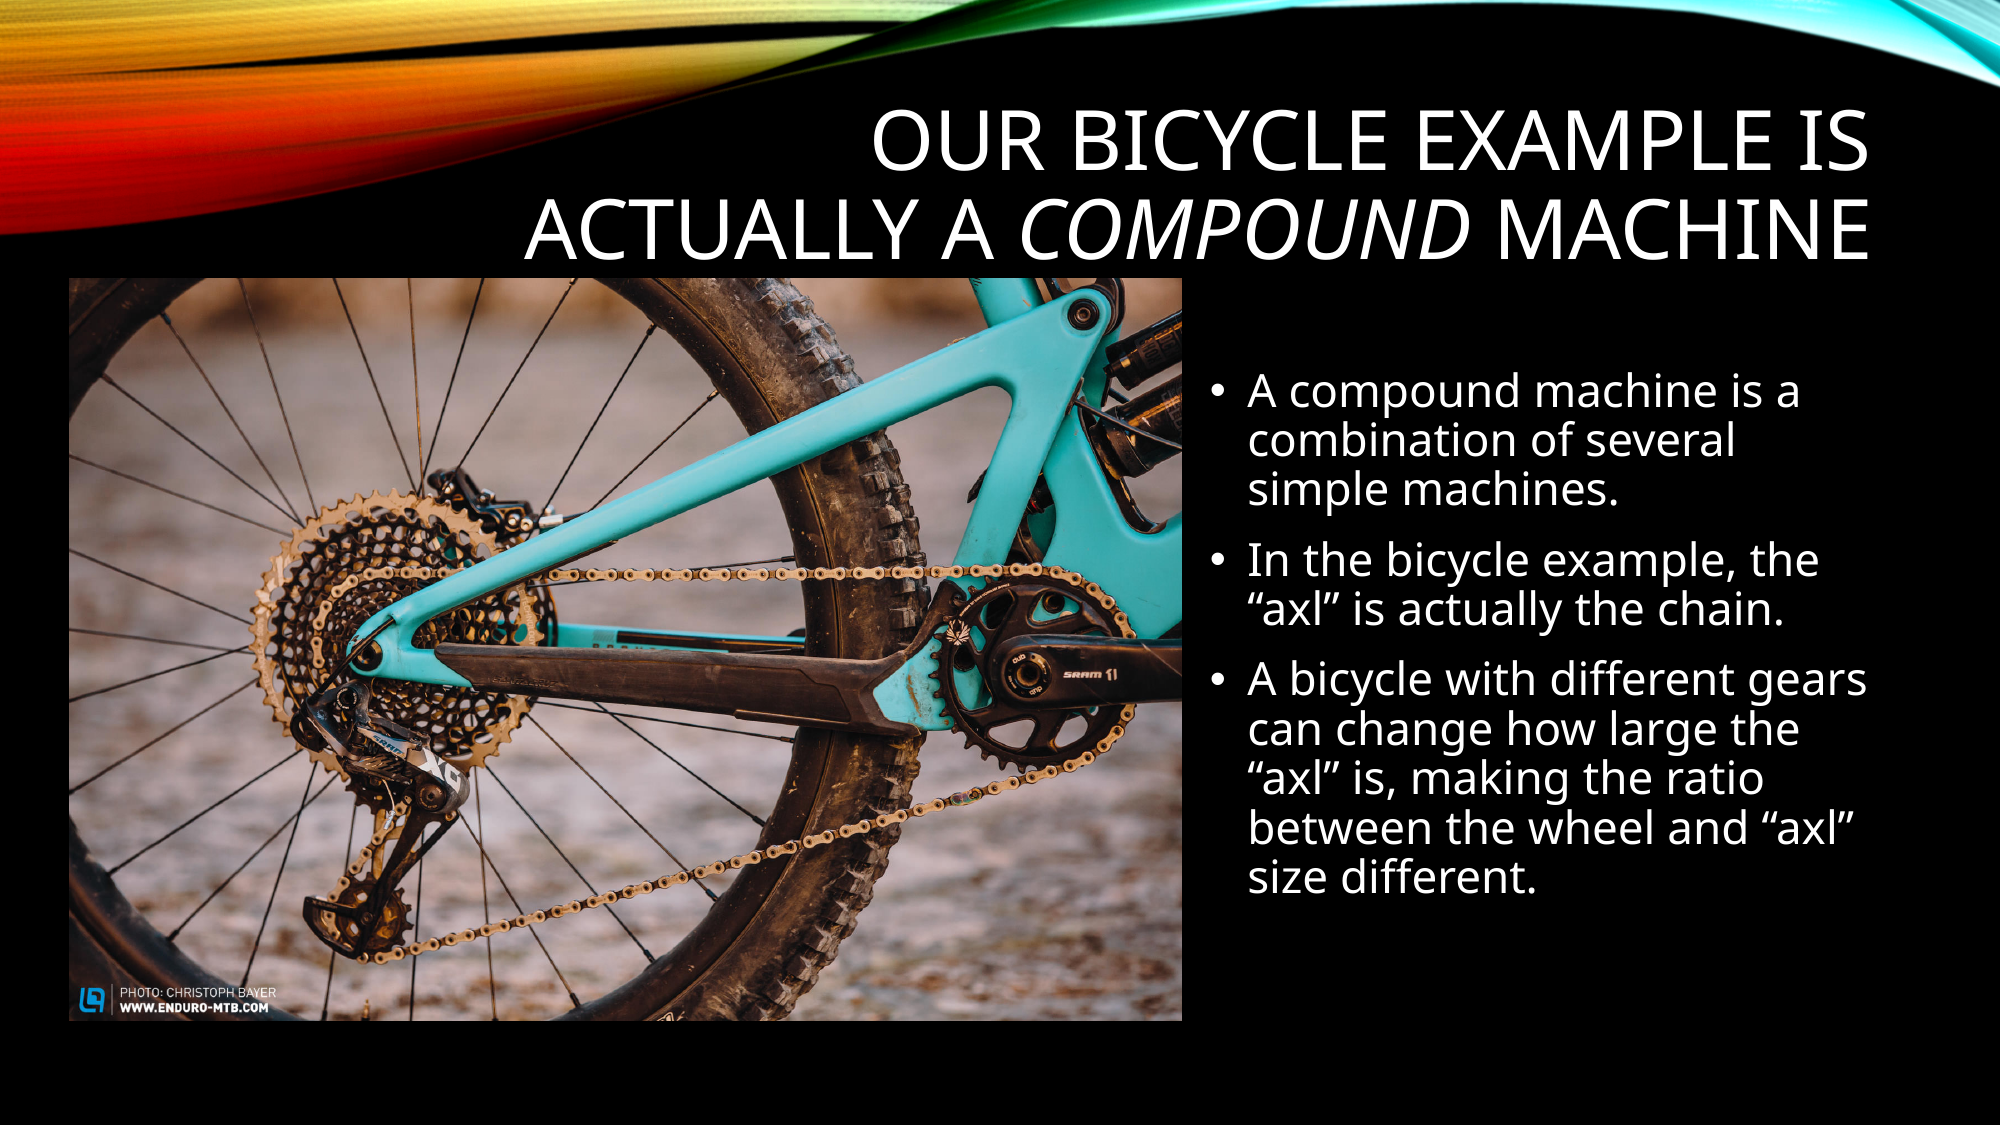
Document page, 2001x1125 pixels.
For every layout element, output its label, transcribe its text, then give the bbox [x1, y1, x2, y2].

picture [68, 278, 1182, 1021]
title Our bicycle example is actually a Compound Machine [474, 38, 1888, 338]
picture [0, 0, 2000, 237]
list A compound machine is a combination of several simple machines. In the bicycle example, the “axl” is actually the chain. A bicycle with different gears can change how large the “axl” is, making the ratio between the wheel and “axl” size different. [1194, 360, 1888, 1021]
